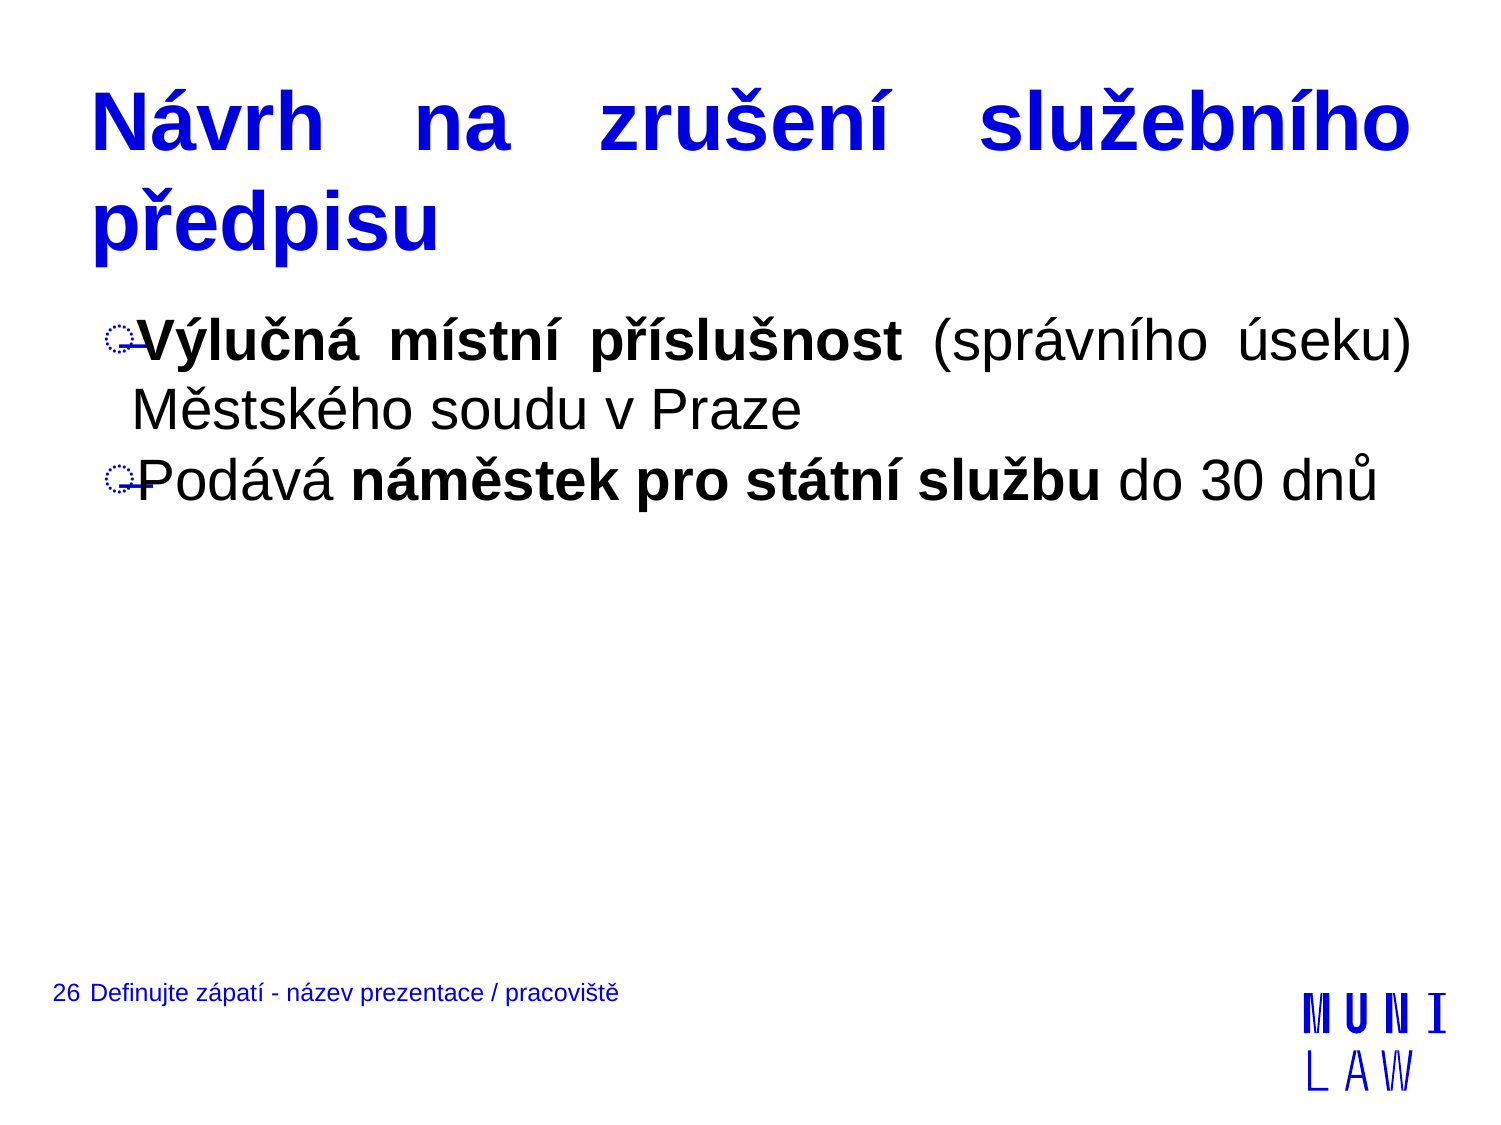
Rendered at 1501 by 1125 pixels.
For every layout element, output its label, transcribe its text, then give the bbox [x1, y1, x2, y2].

slide_number 26 [52, 970, 84, 1012]
footer Definujte zápatí - název prezentace / pracoviště [90, 970, 1065, 1012]
title Návrh na zrušení služebního předpisu [90, 66, 1414, 141]
list Výlučná místní příslušnost (správního úseku) Městského soudu v Praze Podává náměstek pro státní službu do 30 dnů [90, 301, 1414, 906]
